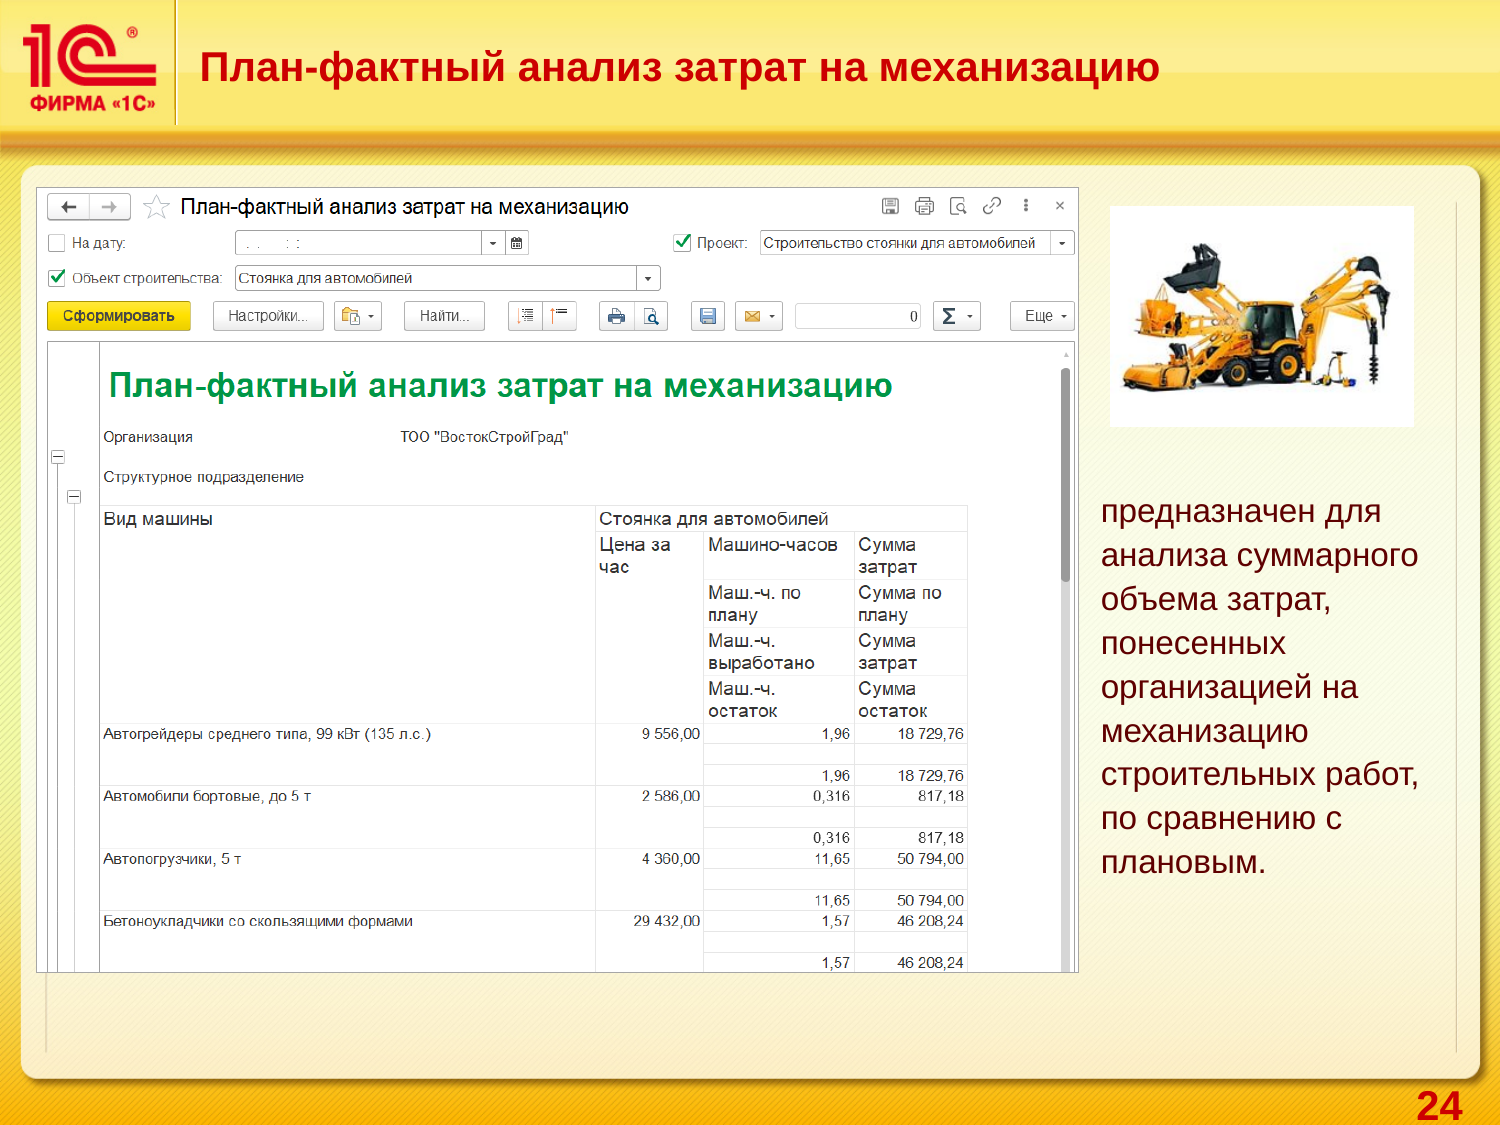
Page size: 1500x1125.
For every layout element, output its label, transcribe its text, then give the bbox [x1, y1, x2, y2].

text_box предназначен для анализа суммарного объема затрат, понесенных организацией на механизацию строительных работ, по сравнению с плановым. [1086, 477, 1459, 888]
picture [0, 0, 1500, 1125]
title План-фактный анализ затрат на механизацию [184, 2, 1477, 136]
